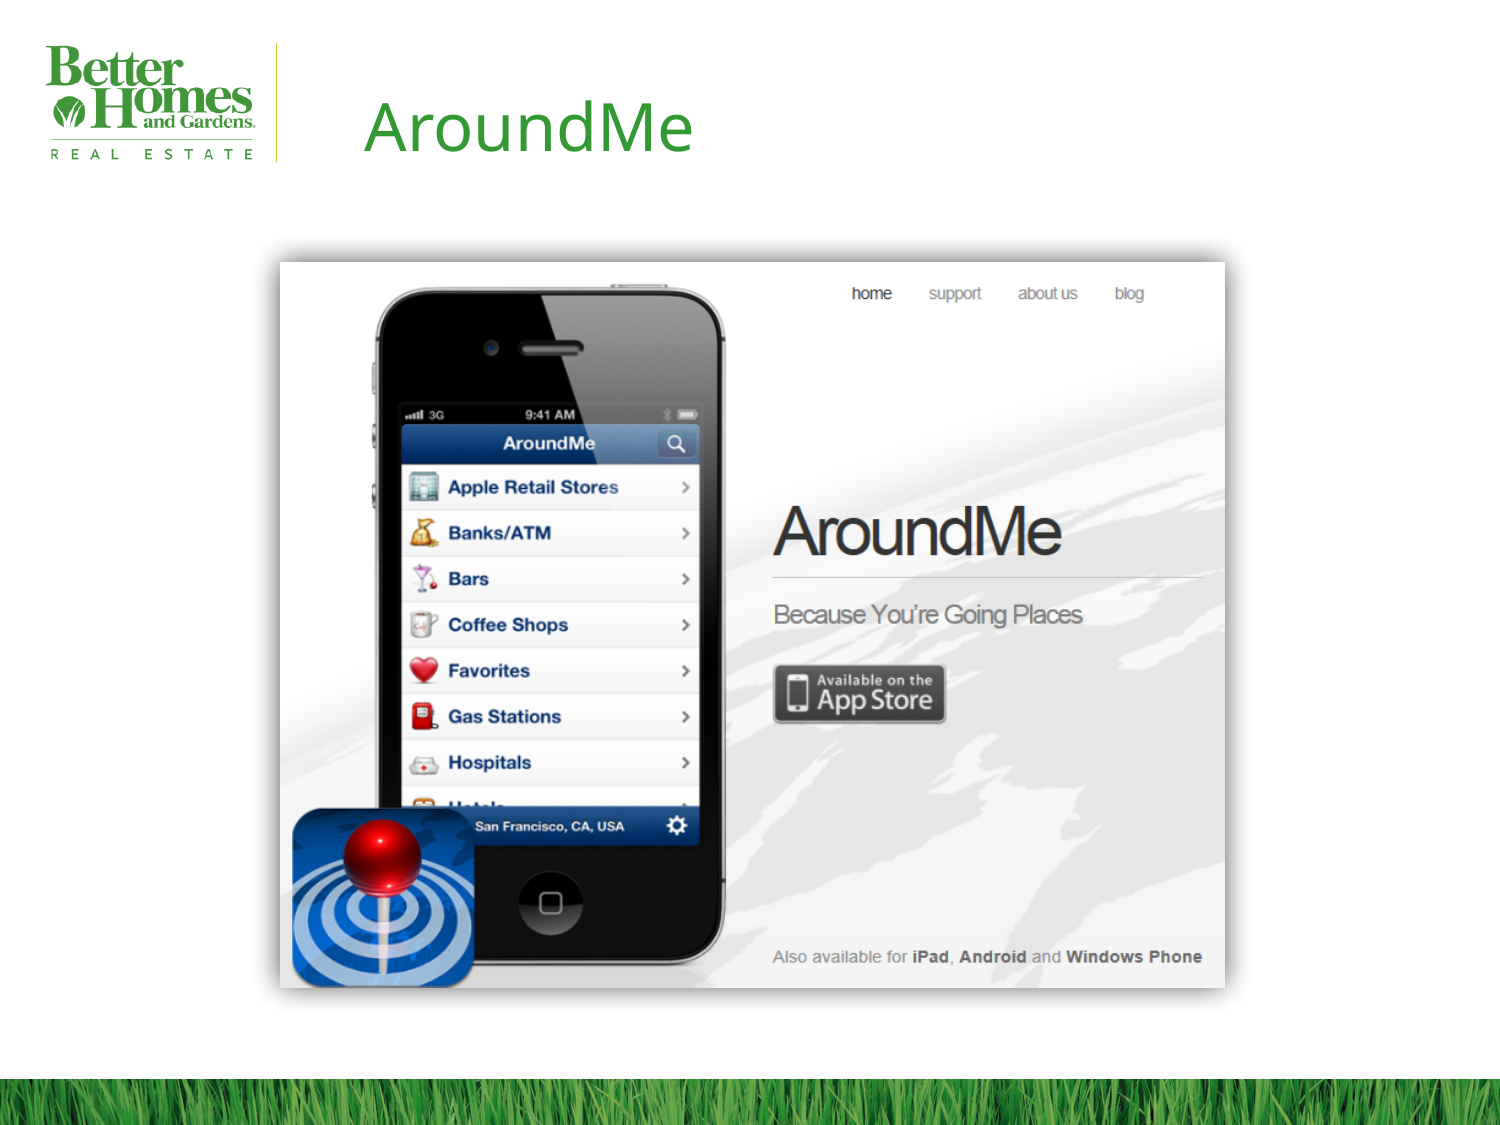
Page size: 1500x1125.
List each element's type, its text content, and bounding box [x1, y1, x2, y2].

picture [280, 262, 1226, 988]
picture [0, 1079, 1500, 1125]
picture [42, 42, 258, 163]
title AroundMe [349, 37, 1488, 225]
